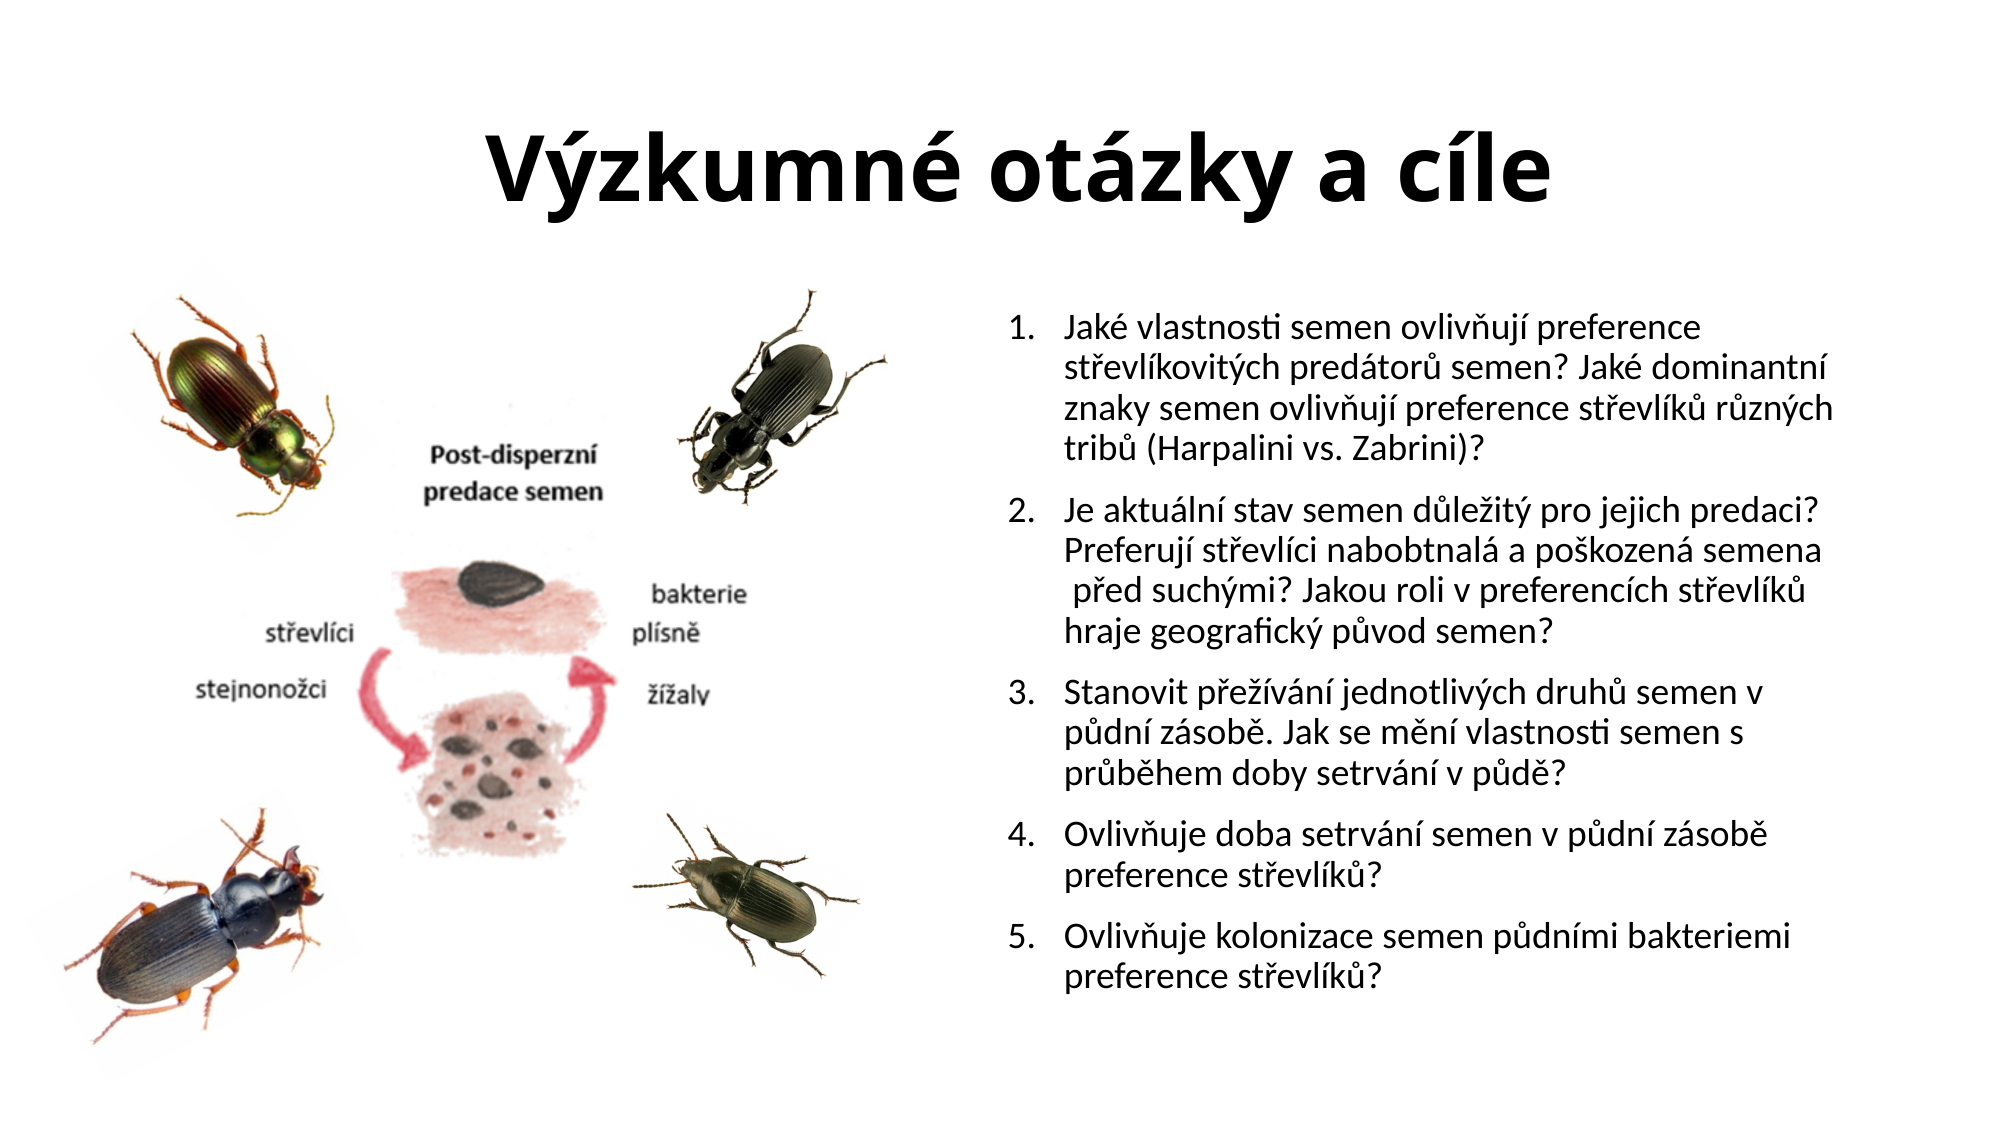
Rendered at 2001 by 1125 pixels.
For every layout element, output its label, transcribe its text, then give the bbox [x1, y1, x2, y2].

title Výzkumné otázky a cíle [447, 63, 2000, 281]
picture [25, 257, 896, 1083]
list Jaké vlastnosti semen ovlivňují preference střevlíkovitých predátorů semen? Jaké dominantní znaky semen ovlivňují preference střevlíků různých tribů (Harpalini vs. Zabrini)? Je aktuální stav semen důležitý pro jejich predaci? Preferují střevlíci nabobtnalá a poškozená semena před suchými? Jakou roli v preferencích střevlíků hraje geografický původ semen? Stanovit přežívání jednotlivých druhů semen v půdní zásobě. Jak se mění vlastnosti semen s průběhem doby setrvání v půdě? Ovlivňuje doba setrvání semen v půdní zásobě preference střevlíků? Ovlivňuje kolonizace semen půdními bakteriemi preference střevlíků? [992, 299, 1863, 1014]
